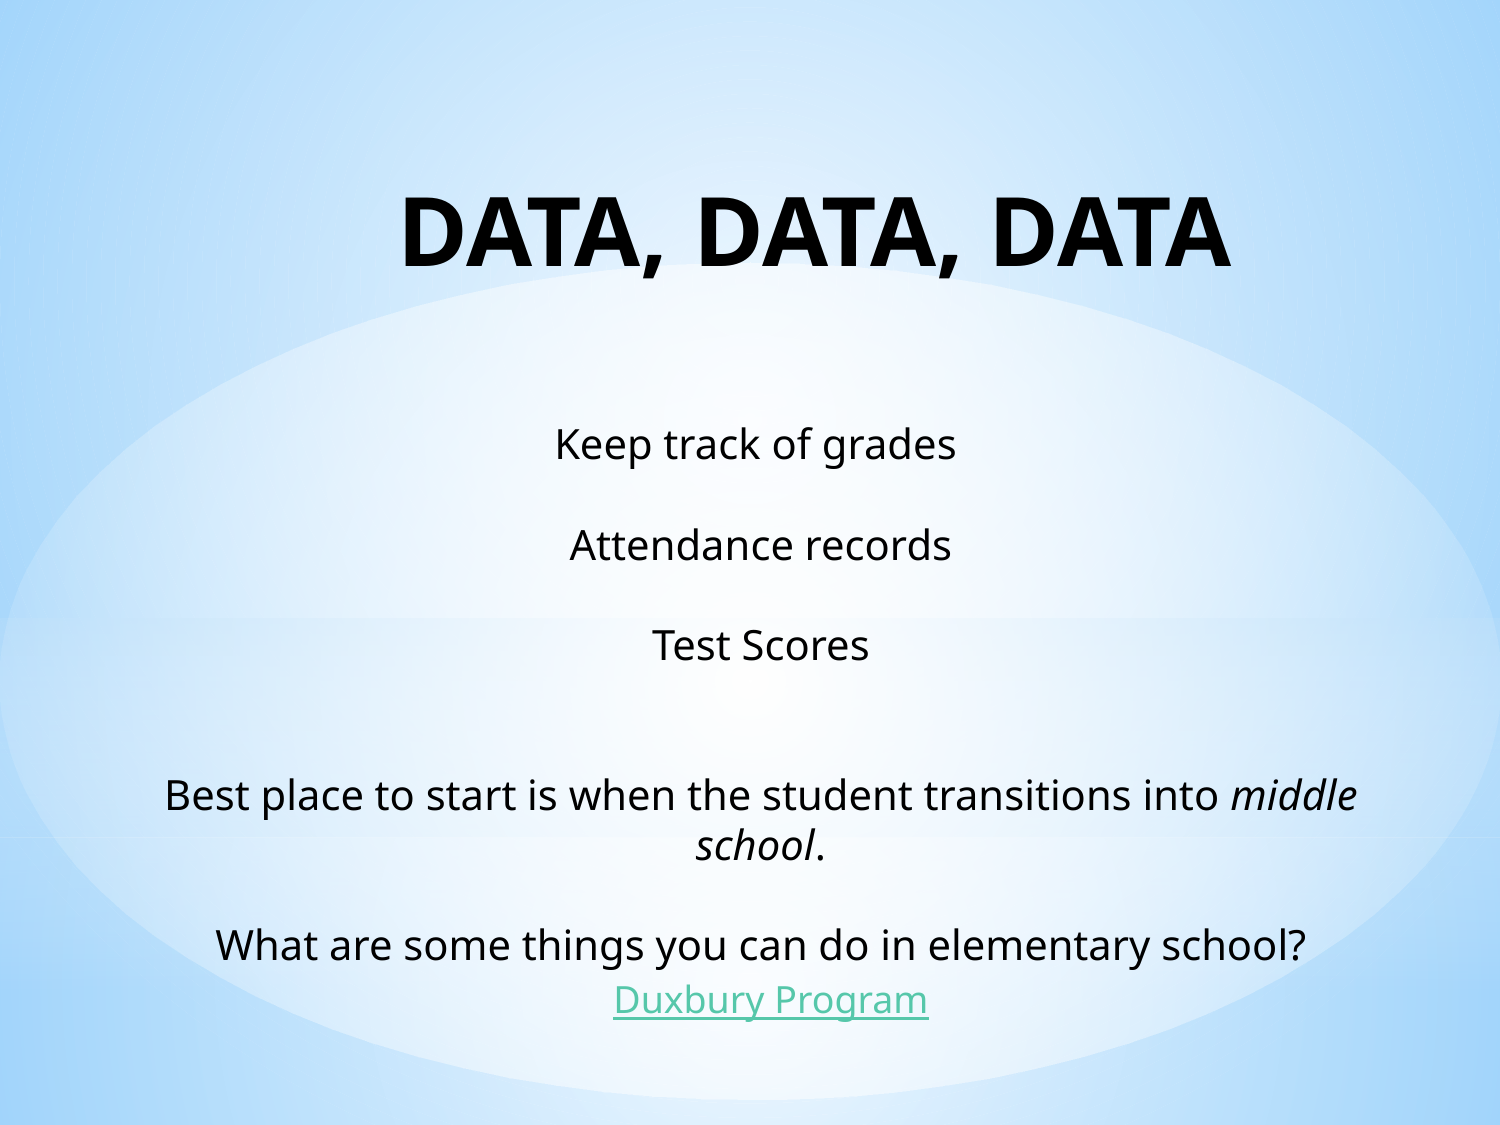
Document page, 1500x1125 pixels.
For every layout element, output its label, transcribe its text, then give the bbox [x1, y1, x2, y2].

text_box Duxbury Program [598, 969, 945, 1035]
text_box Keep track of grades Attendance records Test Scores Best place to start is when the student transitions into middle school. What are some things you can do in elementary school? [94, 410, 1427, 976]
title DATA, DATA, DATA [178, 163, 1247, 351]
